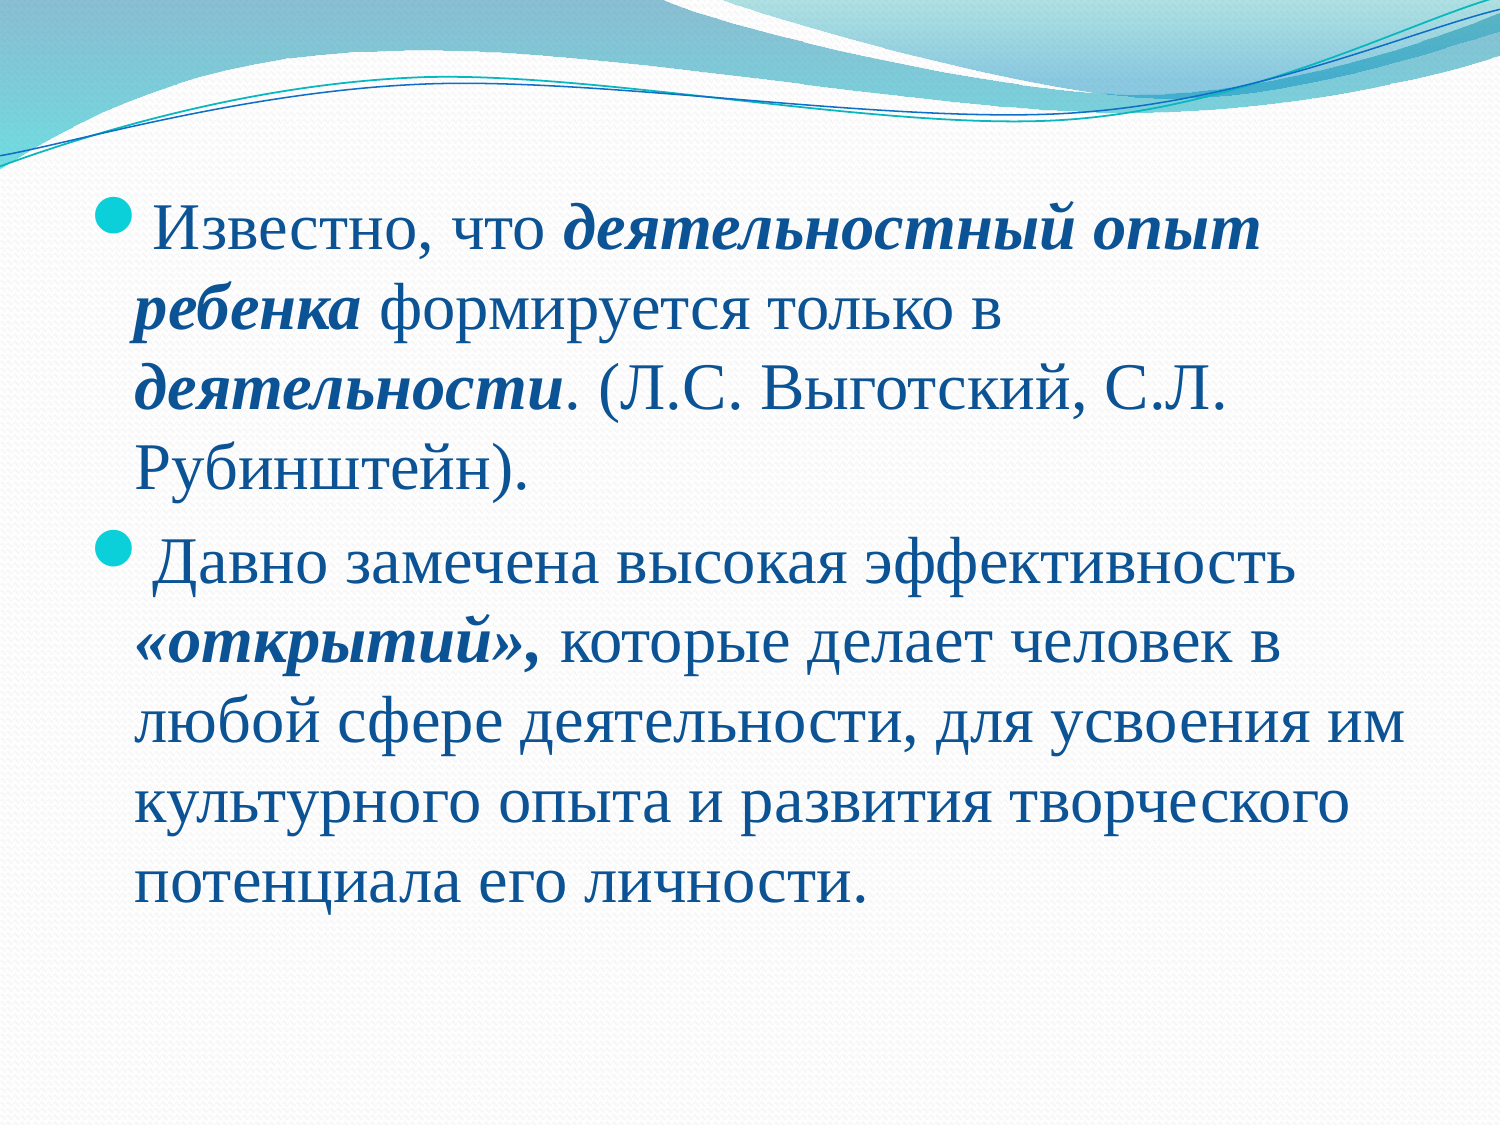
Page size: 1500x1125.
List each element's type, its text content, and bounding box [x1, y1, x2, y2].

list Известно, что деятельностный опыт ребенка формируется только в деятельности. (Л.С. Выготский, С.Л. Рубинштейн). Давно замечена высокая эффективность «открытий», которые делает человек в любой сфере деятельности, для усвоения им культурного опыта и развития творческого потенциала его личности. [75, 175, 1425, 1038]
text_box [93, 726, 1442, 792]
